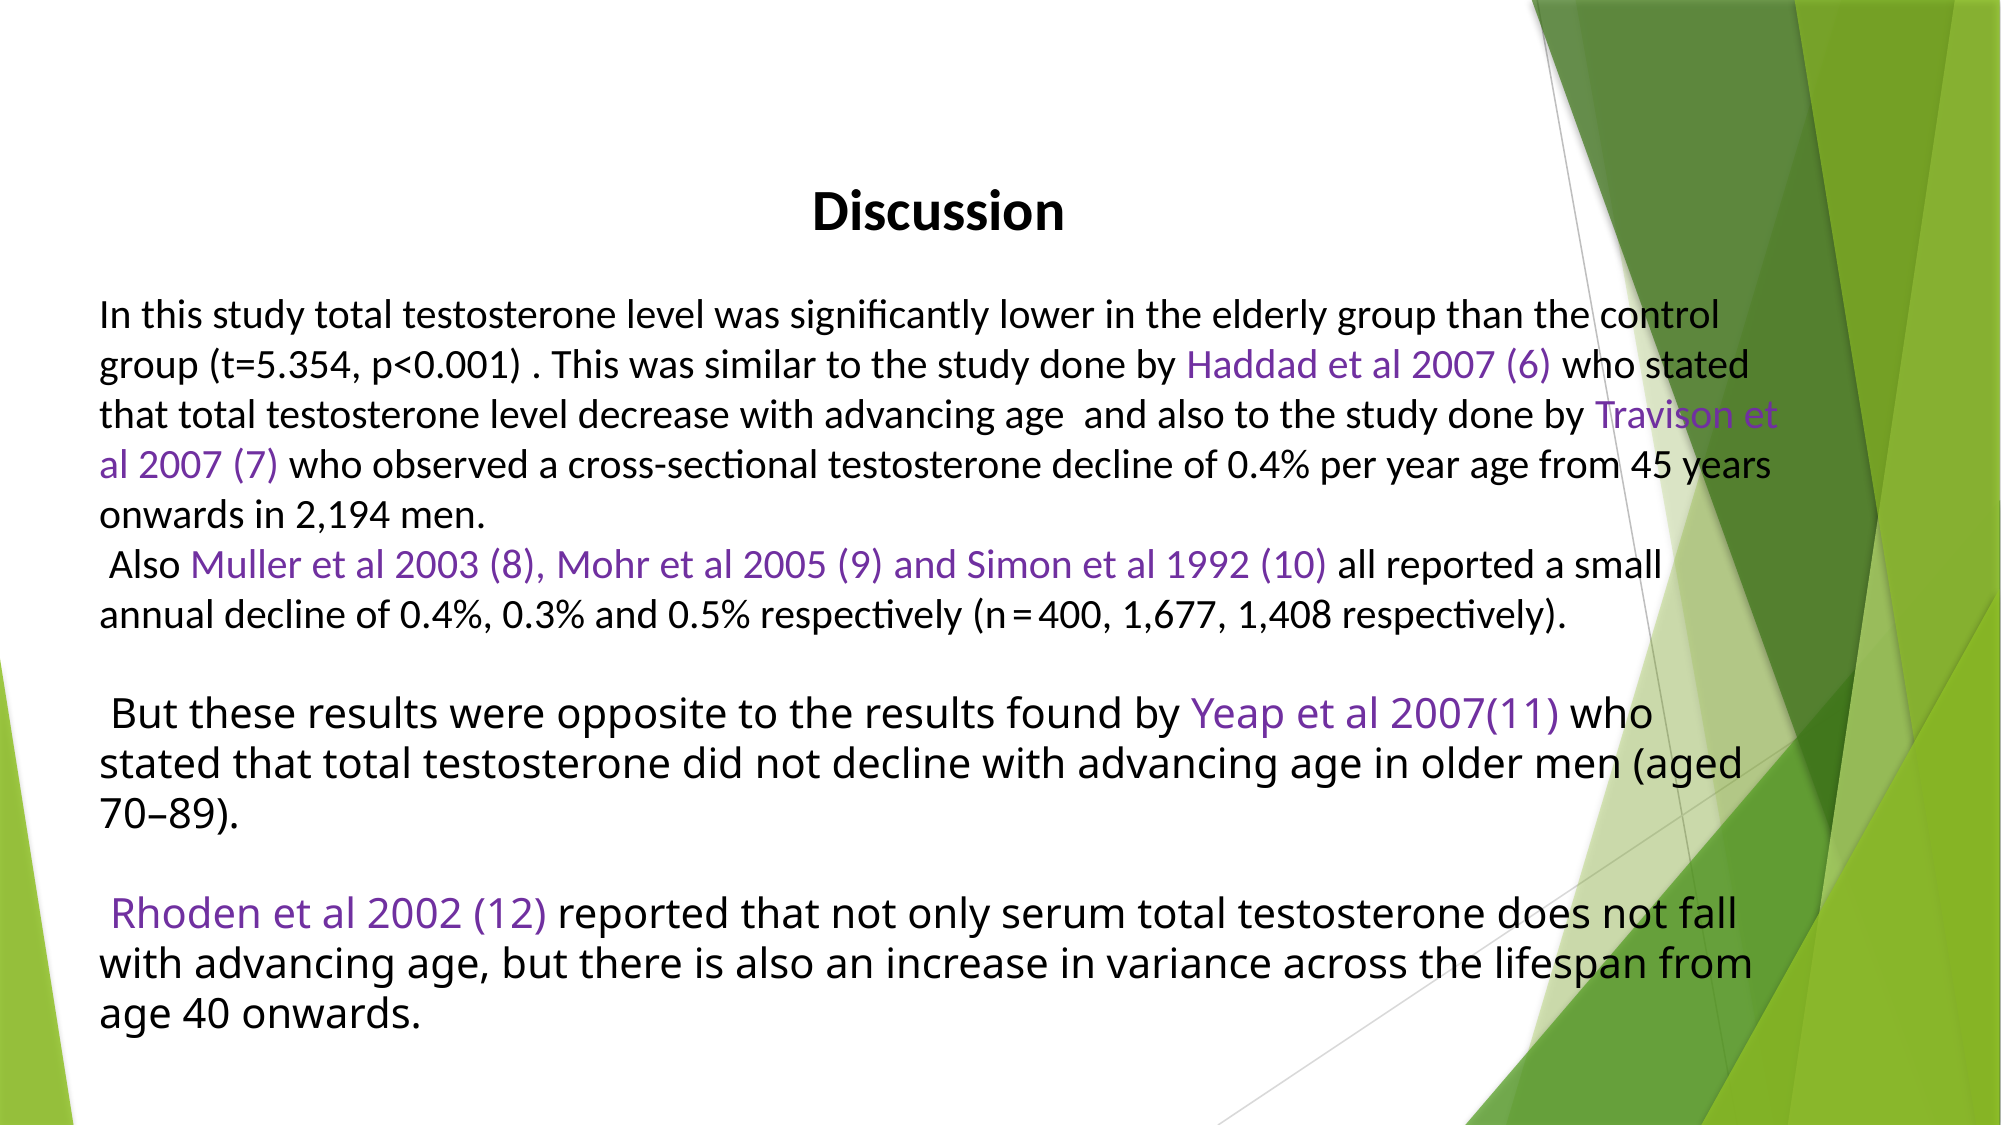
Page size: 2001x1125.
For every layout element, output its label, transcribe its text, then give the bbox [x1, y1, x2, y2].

text_box Discussion In this study total testosterone level was significantly lower in the elderly group than the control group (t=5.354, p<0.001) . This was similar to the study done by Haddad et al 2007 (6) who stated that total testosterone level decrease with advancing age and also to the study done by Travison et al 2007 (7) who observed a cross-sectional testosterone decline of 0.4% per year age from 45 years onwards in 2,194 men. Also Muller et al 2003 (8), Mohr et al 2005 (9) and Simon et al 1992 (10) all reported a small annual decline of 0.4%, 0.3% and 0.5% respectively (n = 400, 1,677, 1,408 respectively). But these results were opposite to the results found by Yeap et al 2007(11) who stated that total testosterone did not decline with advancing age in older men (aged 70–89). Rhoden et al 2002 (12) reported that not only serum total testosterone does not fall with advancing age, but there is also an increase in variance across the lifespan from age 40 onwards. [84, 164, 1794, 1125]
